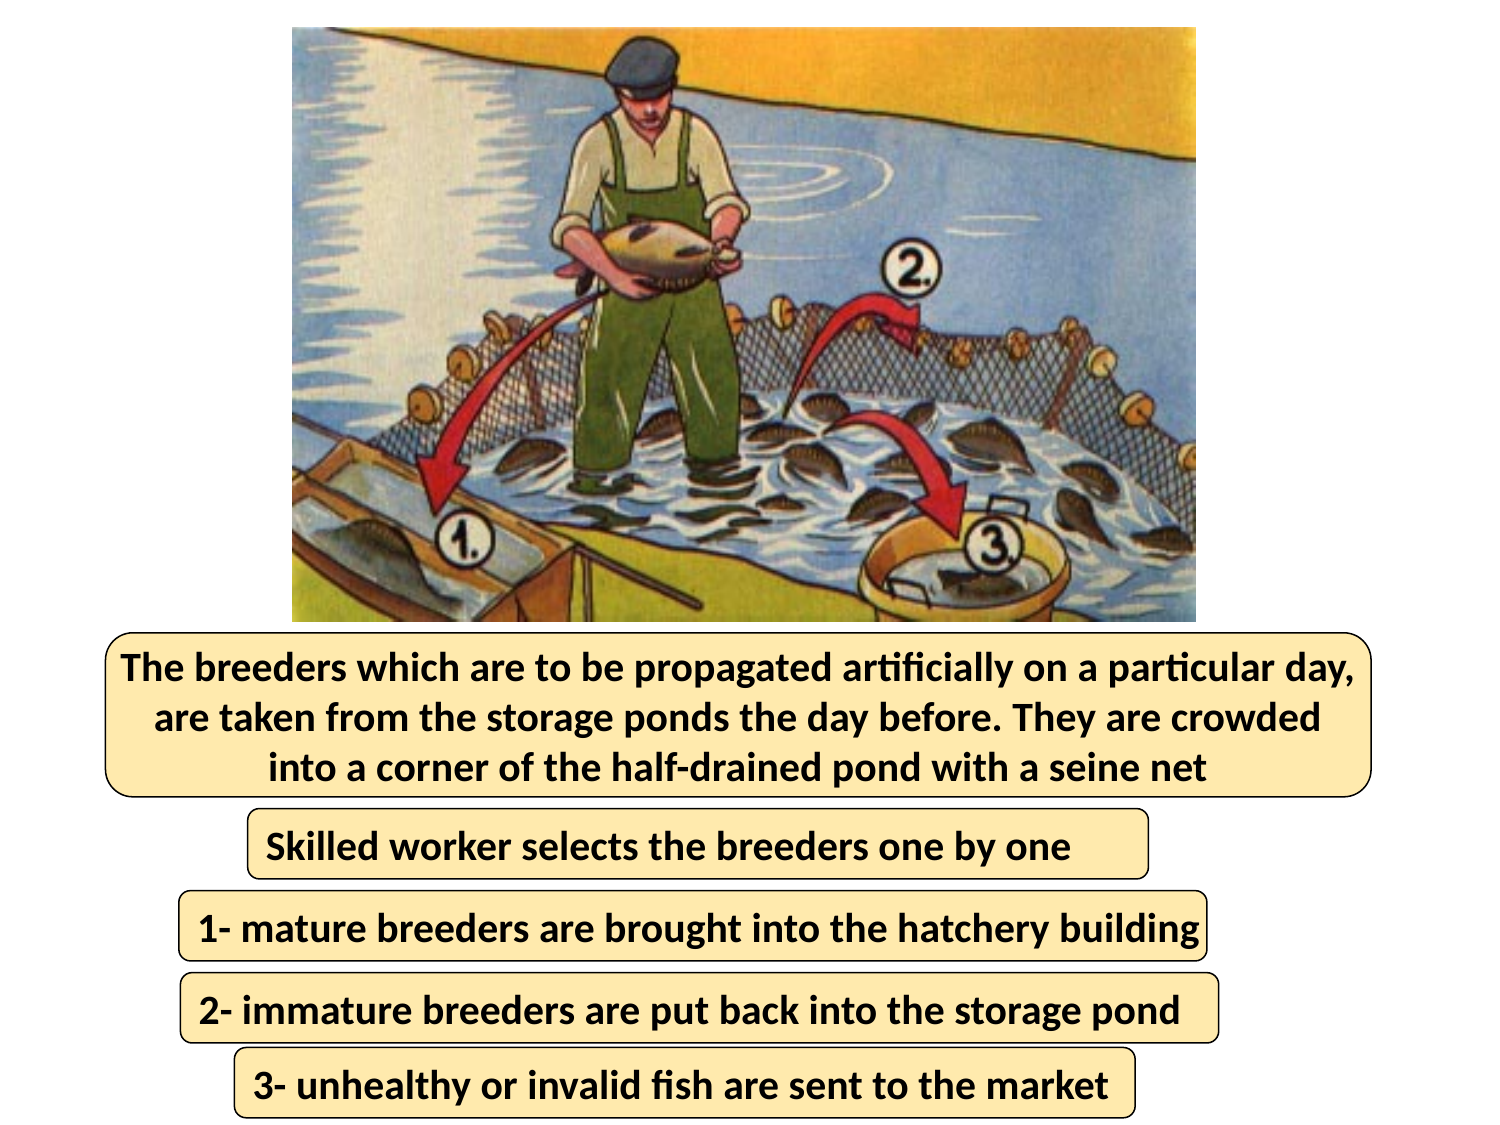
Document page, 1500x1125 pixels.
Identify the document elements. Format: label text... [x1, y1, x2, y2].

text_box 1- mature breeders are brought into the hatchery building [178, 890, 1207, 961]
text_box The breeders which are to be propagated artificially on a particular day, are taken from the storage ponds the day before. They are crowded into a corner of the half-drained pond with a seine net [105, 632, 1372, 797]
text_box 3- unhealthy or invalid fish are sent to the market [234, 1047, 1136, 1118]
picture [292, 27, 1196, 623]
text_box 2- immature breeders are put back into the storage pond [180, 972, 1219, 1043]
text_box Skilled worker selects the breeders one by one [247, 808, 1149, 879]
